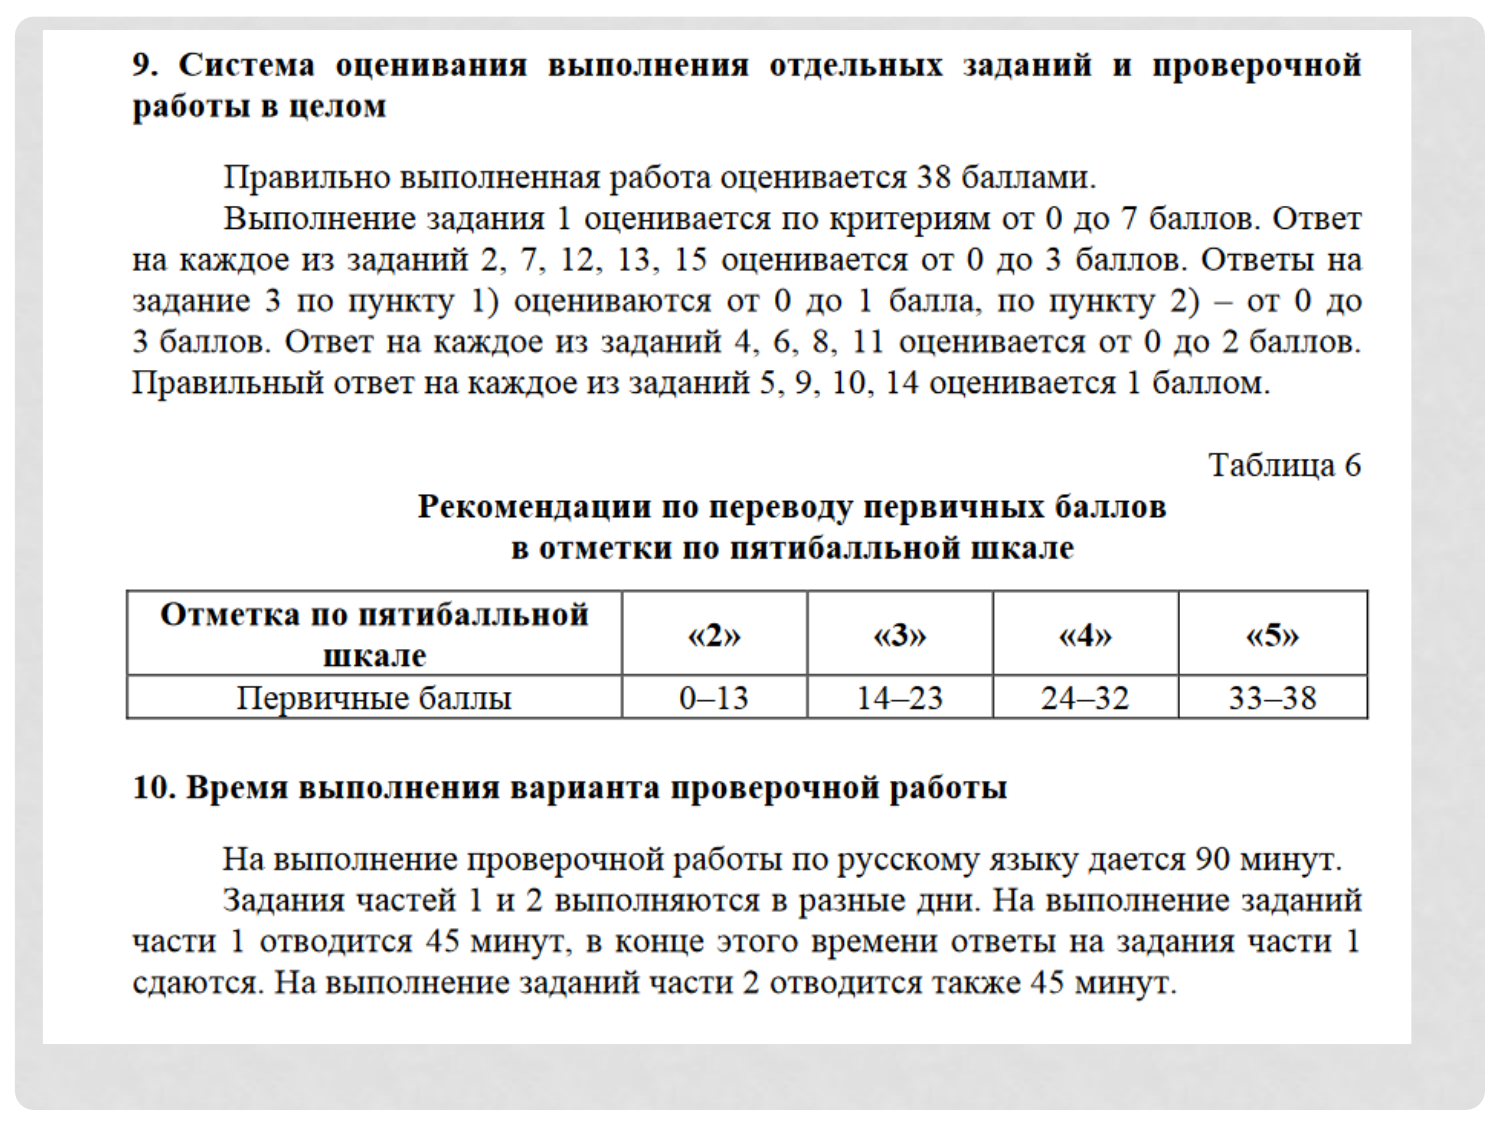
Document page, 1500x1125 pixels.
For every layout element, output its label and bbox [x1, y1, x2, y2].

picture [42, 30, 1412, 1044]
